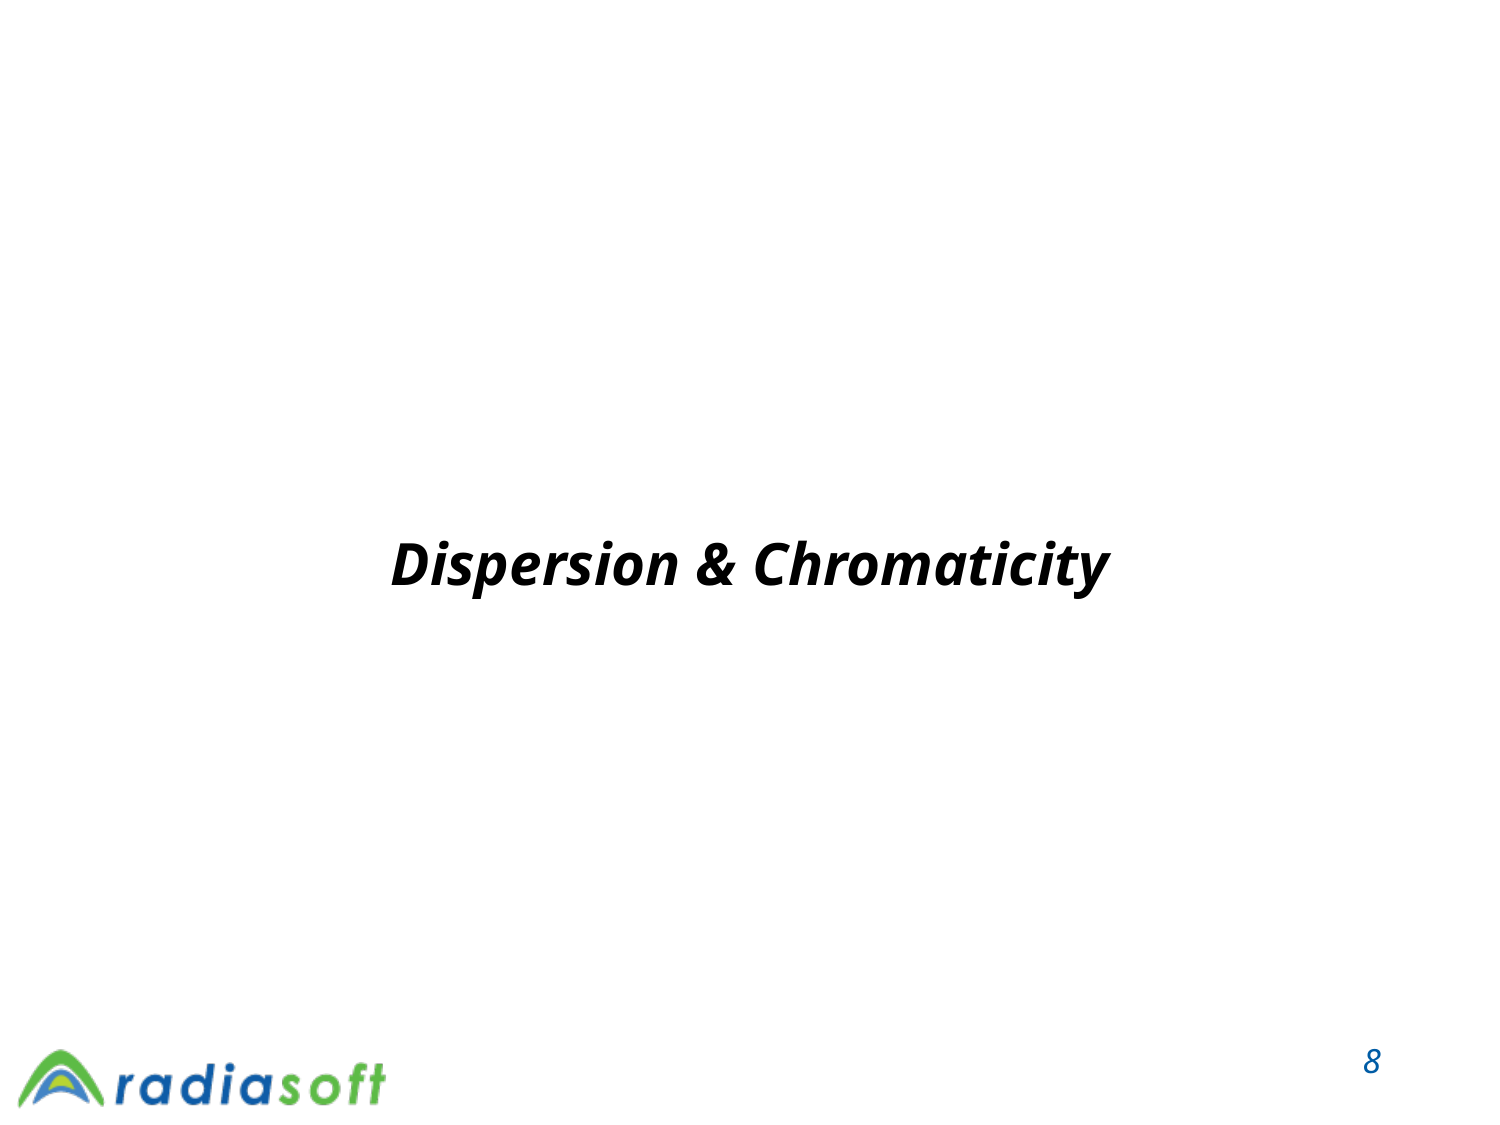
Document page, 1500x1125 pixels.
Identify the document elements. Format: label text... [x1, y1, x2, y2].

slide_number 8 [1361, 1033, 1463, 1092]
picture [5, 1042, 408, 1121]
title Dispersion & Chromaticity [24, 505, 1476, 620]
